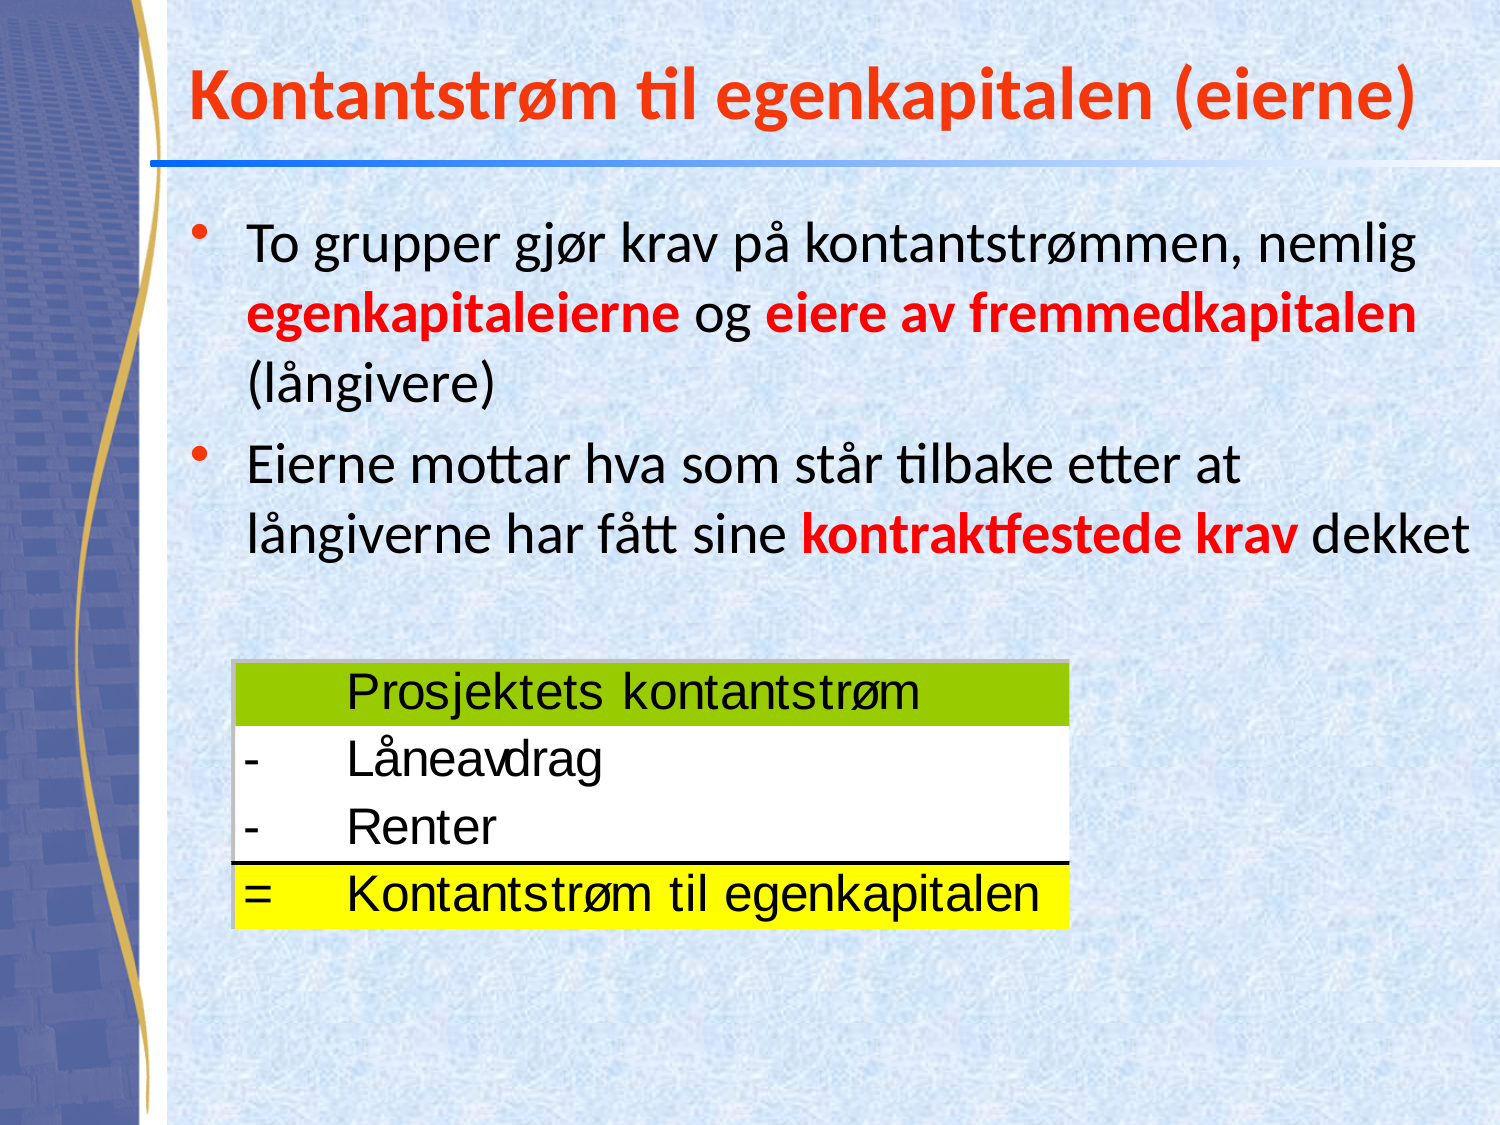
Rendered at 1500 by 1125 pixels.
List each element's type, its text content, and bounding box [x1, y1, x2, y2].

title Kontantstrøm til egenkapitalen (eierne) [174, 19, 1500, 161]
picture [0, 0, 1500, 1125]
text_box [231, 658, 1074, 933]
list To grupper gjør krav på kontantstrømmen, nemlig egenkapitaleierne og eiere av fremmedkapitalen (långivere) Eierne mottar hva som står tilbake etter at långiverne har fått sine kontraktfestede krav dekket [174, 196, 1500, 1099]
